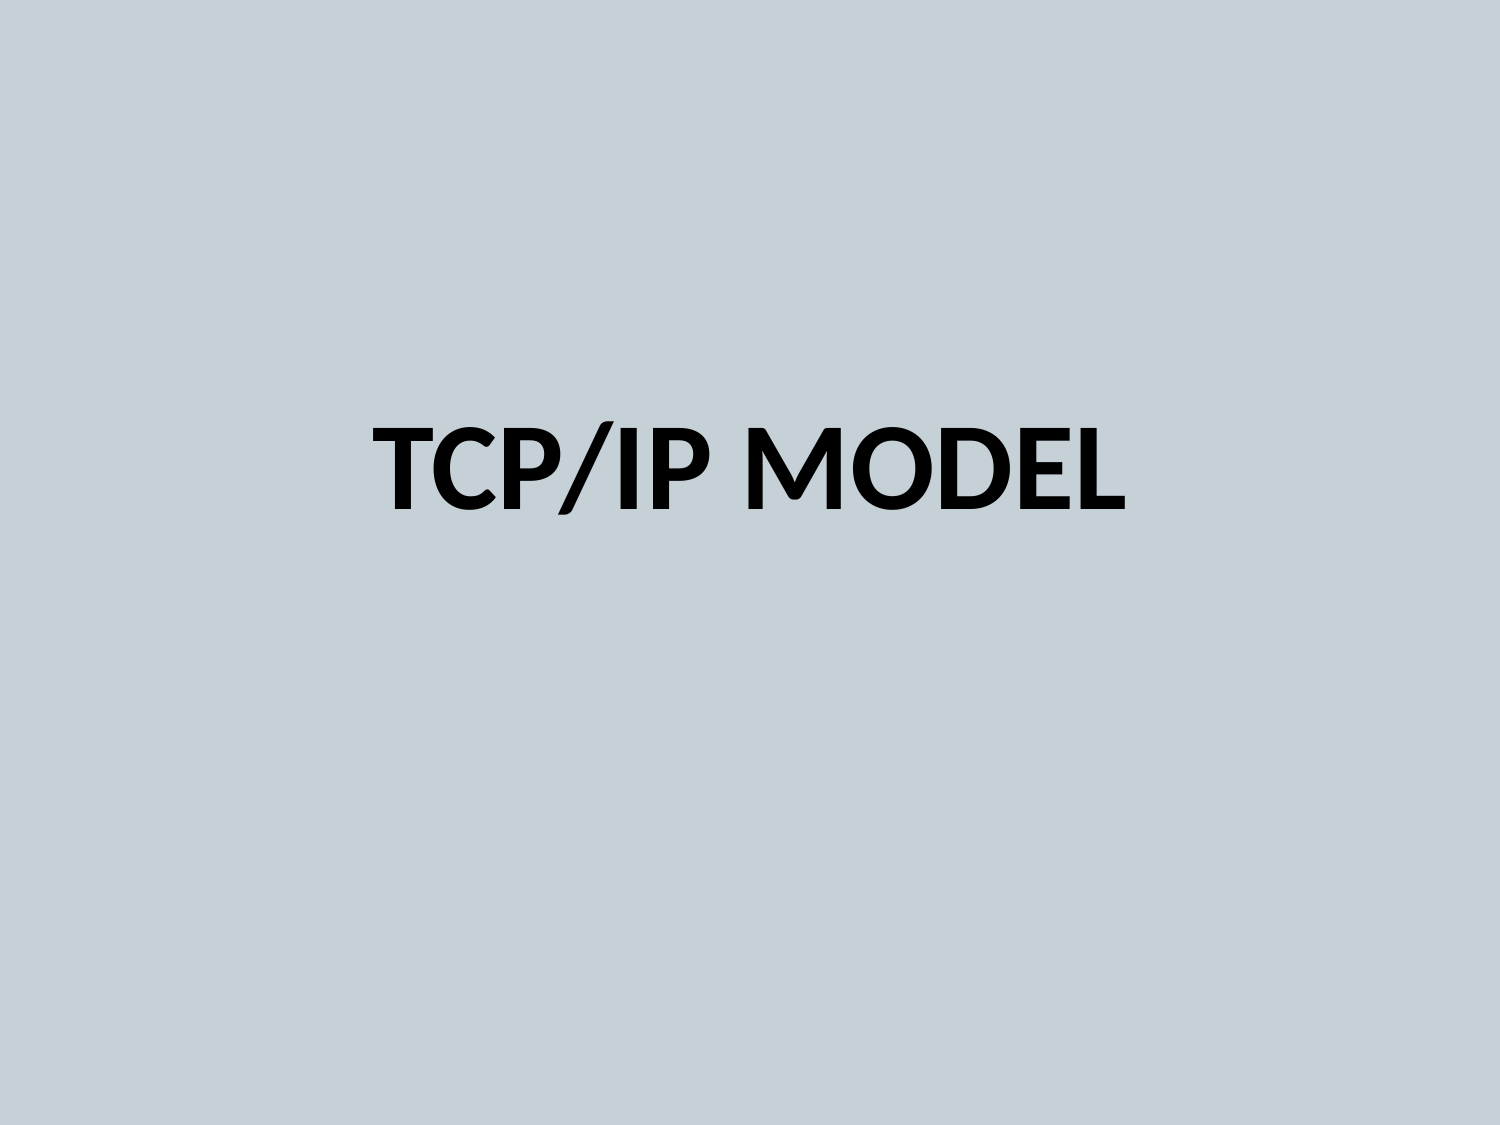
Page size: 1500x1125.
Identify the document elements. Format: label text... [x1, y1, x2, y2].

title TCP/IP MODEL [112, 309, 1388, 610]
